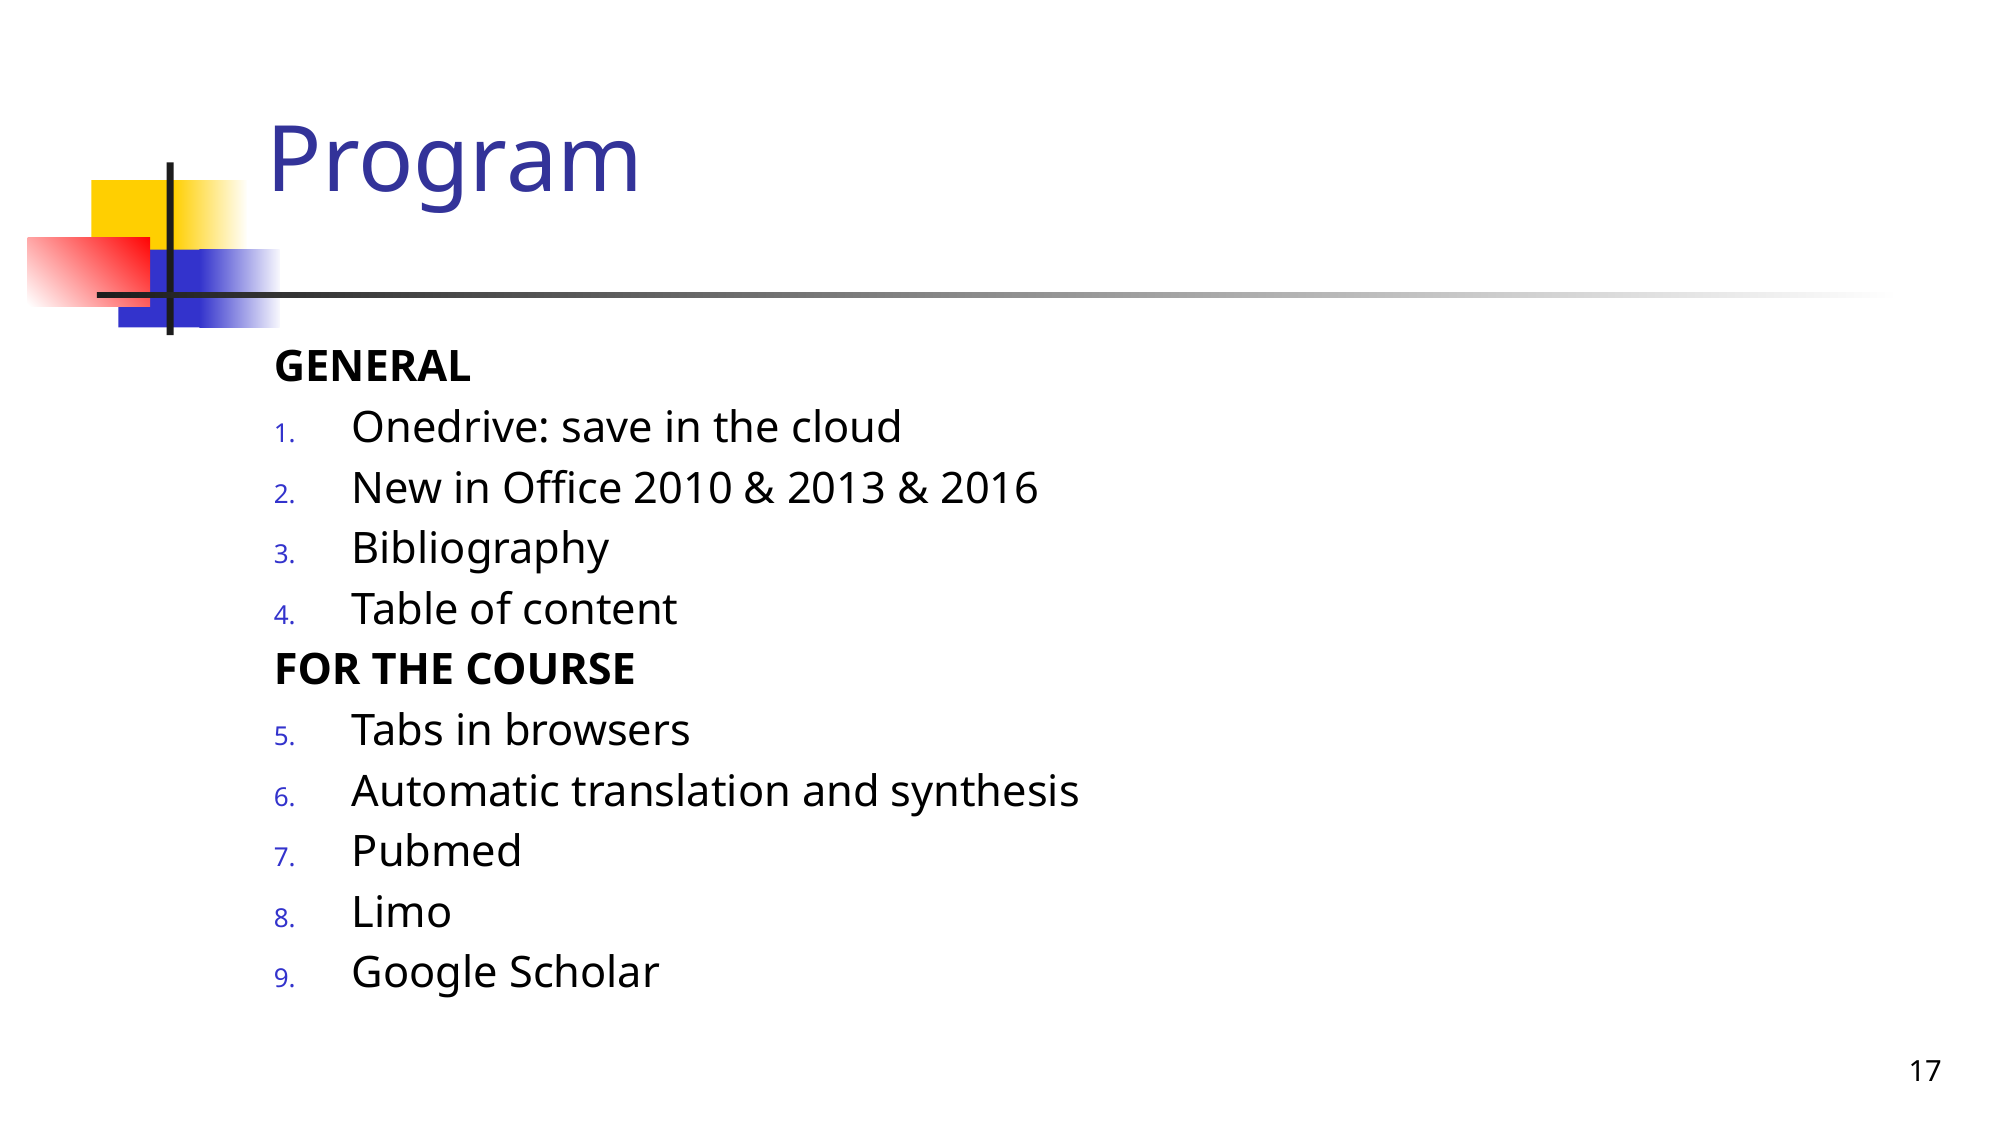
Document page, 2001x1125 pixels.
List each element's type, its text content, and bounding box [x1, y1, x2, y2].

slide_number 17 [1540, 1023, 1958, 1100]
title Program [251, 34, 1957, 276]
list GENERAL Onedrive: save in the cloud New in Office 2010 & 2013 & 2016 Bibliography Table of content FOR THE COURSE Tabs in browsers Automatic translation and synthesis Pubmed Limo Google Scholar [258, 330, 1959, 1007]
